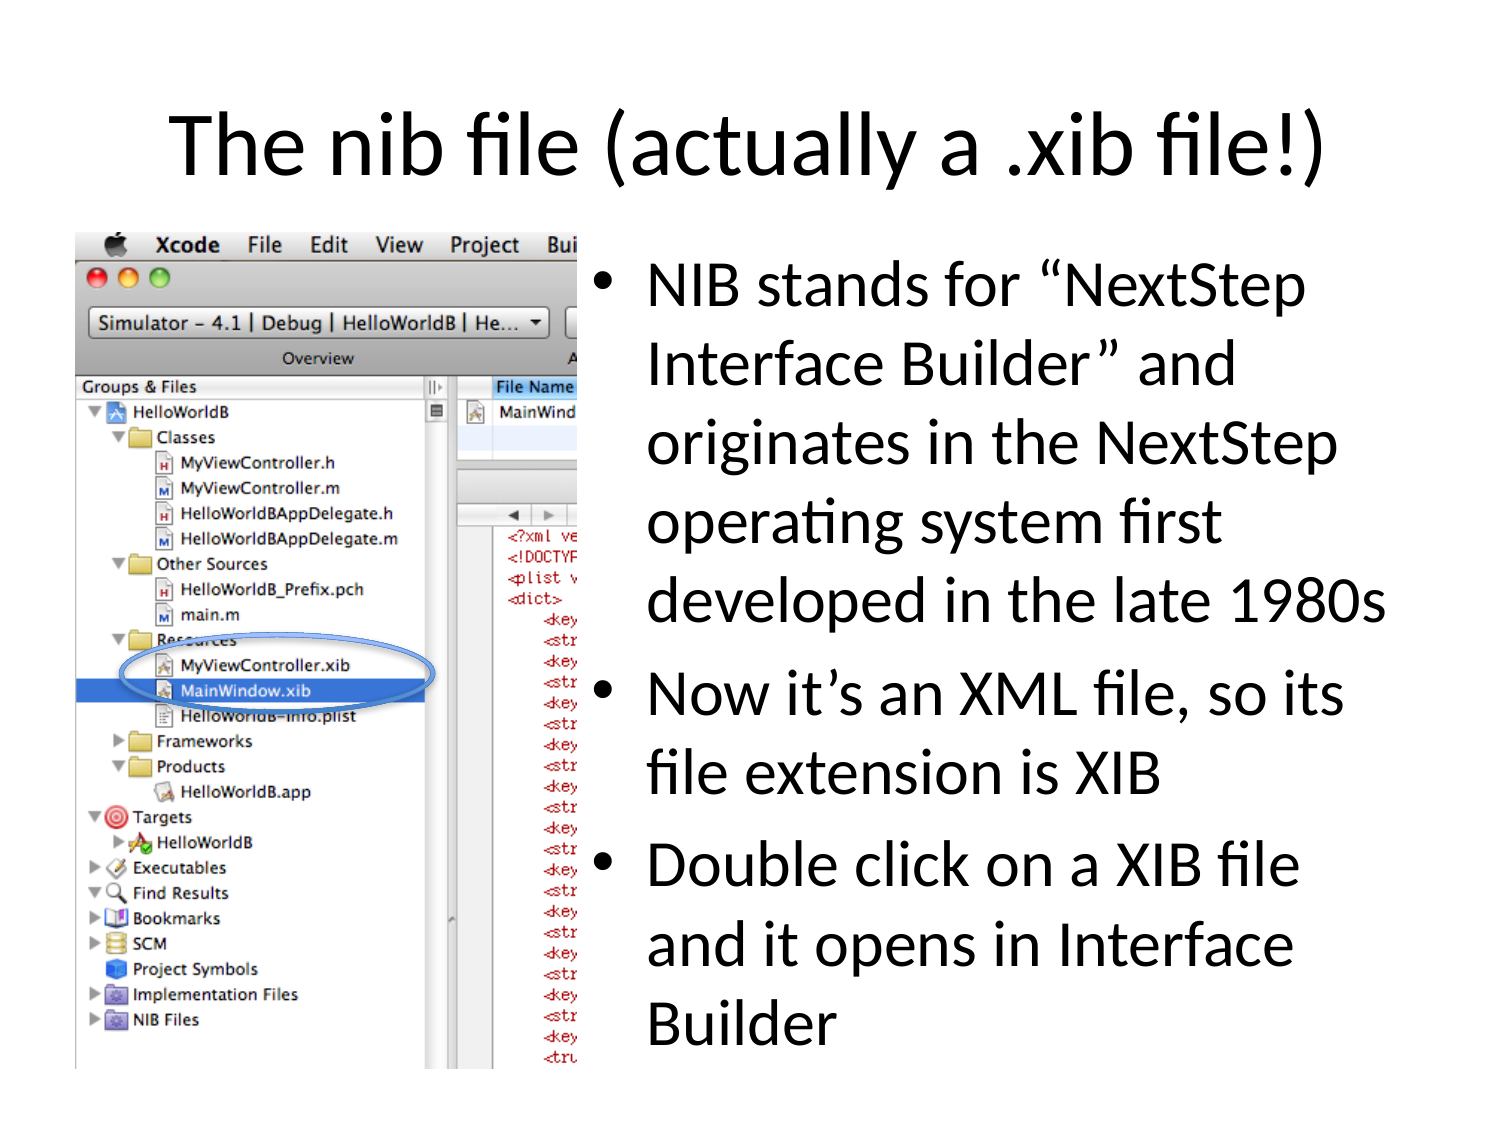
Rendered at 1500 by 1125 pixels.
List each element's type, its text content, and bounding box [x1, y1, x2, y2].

picture [74, 232, 577, 1069]
title The nib file (actually a .xib file!) [75, 45, 1425, 232]
list NIB stands for “NextStep Interface Builder” and originates in the NextStep operating system first developed in the late 1980s Now it’s an XML file, so its file extension is XIB Double click on a XIB file and it opens in Interface Builder [578, 232, 1425, 1069]
